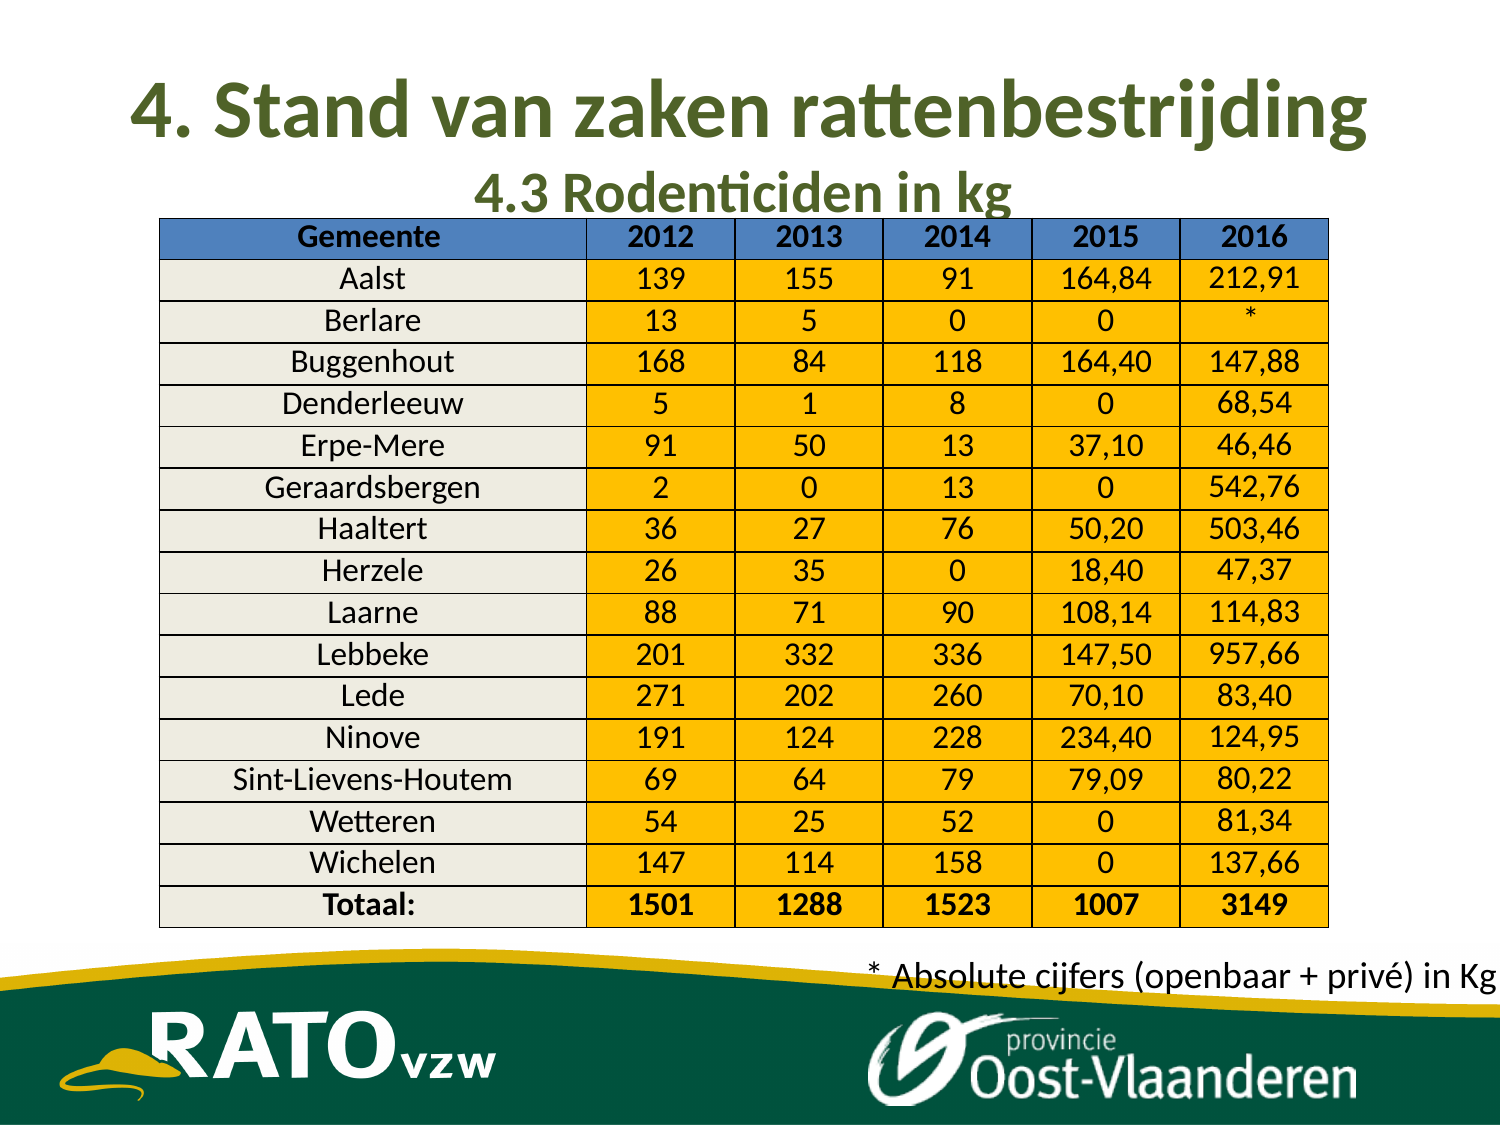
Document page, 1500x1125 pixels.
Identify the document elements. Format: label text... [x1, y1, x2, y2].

table_header 2015 [1033, 219, 1179, 259]
table_cell 50,20 [1033, 511, 1179, 551]
table_cell Herzele [160, 553, 586, 593]
table_header 2013 [736, 219, 882, 259]
table_cell 13 [884, 469, 1031, 509]
table_cell 542,76 [1181, 469, 1328, 509]
table_cell 137,66 [1181, 845, 1328, 885]
table_cell 52 [884, 803, 1031, 843]
table_cell 0 [1033, 803, 1179, 843]
table_cell 26 [587, 553, 734, 593]
table_cell 25 [736, 803, 882, 843]
table_cell Geraardsbergen [160, 469, 586, 509]
table_cell 5 [587, 386, 734, 426]
table_cell Lede [160, 678, 586, 718]
table_cell 64 [736, 761, 882, 801]
table_cell Aalst [160, 260, 586, 300]
table_cell 81,34 [1181, 803, 1328, 843]
table_cell Berlare [160, 302, 586, 342]
table_cell 147,50 [1033, 636, 1179, 676]
table_cell 0 [884, 302, 1031, 342]
table_cell 13 [587, 302, 734, 342]
table_cell Denderleeuw [160, 386, 586, 426]
table_cell 118 [884, 344, 1031, 384]
table_cell 155 [736, 260, 882, 300]
table_cell 0 [1033, 386, 1179, 426]
table_header Gemeente [160, 219, 586, 259]
table_cell 212,91 [1181, 260, 1328, 300]
table_cell * [1181, 302, 1328, 342]
table_cell 90 [884, 594, 1031, 634]
table_cell 260 [884, 678, 1031, 718]
table_cell 228 [884, 720, 1031, 760]
table_cell 68,54 [1181, 386, 1328, 426]
table_header 2016 [1181, 219, 1328, 259]
table_cell 88 [587, 594, 734, 634]
table_cell 80,22 [1181, 761, 1328, 801]
table_cell 0 [884, 553, 1031, 593]
table_cell 8 [884, 386, 1031, 426]
table_cell 5 [736, 302, 882, 342]
table_cell Laarne [160, 594, 586, 634]
table_cell 271 [587, 678, 734, 718]
table_cell 124 [736, 720, 882, 760]
table_cell 91 [587, 427, 734, 467]
table_cell 36 [587, 511, 734, 551]
table_cell 69 [587, 761, 734, 801]
table_cell 71 [736, 594, 882, 634]
table_cell 191 [587, 720, 734, 760]
table_cell 13 [884, 427, 1031, 467]
table_cell Wichelen [160, 845, 586, 885]
table_cell 1288 [736, 887, 882, 927]
table_cell 1523 [884, 887, 1031, 927]
table_cell 957,66 [1181, 636, 1328, 676]
table_cell 164,84 [1033, 260, 1179, 300]
table_cell 234,40 [1033, 720, 1179, 760]
table_cell 1 [736, 386, 882, 426]
table_cell Ninove [160, 720, 586, 760]
table_cell 0 [736, 469, 882, 509]
table_cell 1007 [1033, 887, 1179, 927]
table_cell 332 [736, 636, 882, 676]
table_cell Buggenhout [160, 344, 586, 384]
table_cell Lebbeke [160, 636, 586, 676]
table_cell 114,83 [1181, 594, 1328, 634]
table_cell 202 [736, 678, 882, 718]
table_cell Sint-Lievens-Houtem [160, 761, 586, 801]
table_cell 0 [1033, 469, 1179, 509]
table_cell Erpe-Mere [160, 427, 586, 467]
table_cell 0 [1033, 845, 1179, 885]
table_cell 84 [736, 344, 882, 384]
table_cell 124,95 [1181, 720, 1328, 760]
table_cell 503,46 [1181, 511, 1328, 551]
table_cell 0 [1033, 302, 1179, 342]
table_cell Wetteren [160, 803, 586, 843]
table_cell 108,14 [1033, 594, 1179, 634]
table_cell 139 [587, 260, 734, 300]
table_cell 50 [736, 427, 882, 467]
table_cell 35 [736, 553, 882, 593]
table_cell Haaltert [160, 511, 586, 551]
table_cell 2 [587, 469, 734, 509]
table_cell 336 [884, 636, 1031, 676]
table_cell 147 [587, 845, 734, 885]
table_cell 114 [736, 845, 882, 885]
table_header 2012 [587, 219, 734, 259]
table_cell 27 [736, 511, 882, 551]
title 4. Stand van zaken rattenbestrijding 4.3 Rodenticiden in kg [75, 45, 1425, 233]
table_header 2014 [884, 219, 1031, 259]
table_cell Totaal: [160, 887, 586, 927]
table_cell 1501 [587, 887, 734, 927]
table_cell 147,88 [1181, 344, 1328, 384]
table_cell 83,40 [1181, 678, 1328, 718]
table_cell 37,10 [1033, 427, 1179, 467]
table_cell 54 [587, 803, 734, 843]
table_cell 158 [884, 845, 1031, 885]
text_box * Absolute cijfers (openbaar + privé) in Kg [773, 943, 1500, 1004]
table_cell 79 [884, 761, 1031, 801]
picture [0, 943, 1500, 1125]
table_cell 164,40 [1033, 344, 1179, 384]
table_cell 201 [587, 636, 734, 676]
table_cell 70,10 [1033, 678, 1179, 718]
table_cell 18,40 [1033, 553, 1179, 593]
table_cell 47,37 [1181, 553, 1328, 593]
table_cell 79,09 [1033, 761, 1179, 801]
table_cell 3149 [1181, 887, 1328, 927]
table_cell 76 [884, 511, 1031, 551]
table_cell 91 [884, 260, 1031, 300]
table_cell 46,46 [1181, 427, 1328, 467]
table_cell 168 [587, 344, 734, 384]
